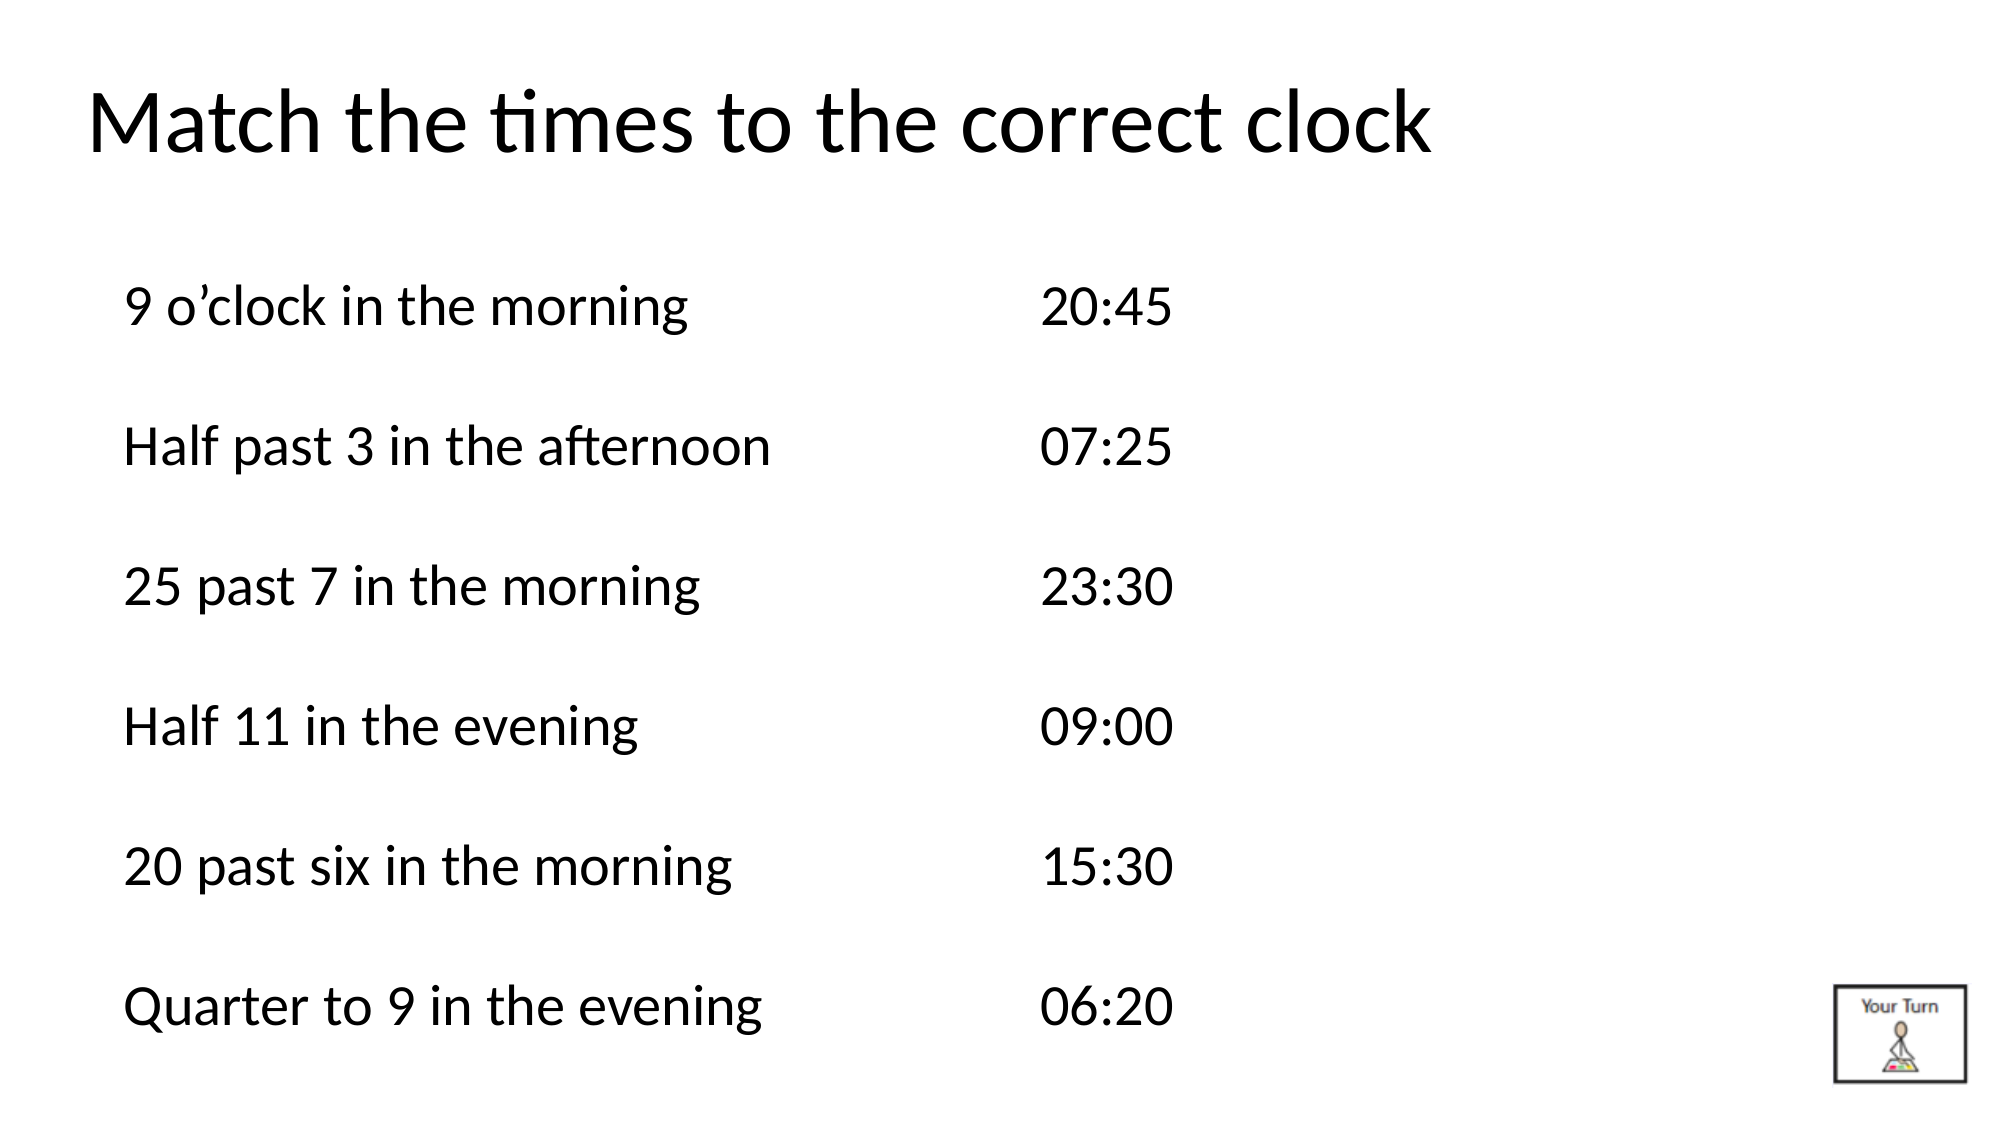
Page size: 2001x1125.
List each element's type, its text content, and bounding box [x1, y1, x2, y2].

picture [1832, 983, 1972, 1088]
title Match the times to the correct clock [71, 41, 1869, 205]
text_box 20:45 07:25 23:30 09:00 15:30 06:20 [1025, 260, 1852, 1045]
text_box 9 o’clock in the morning Half past 3 in the afternoon 25 past 7 in the morning Half 11 in the evening 20 past six in the morning Quarter to 9 in the evening [109, 260, 970, 1045]
